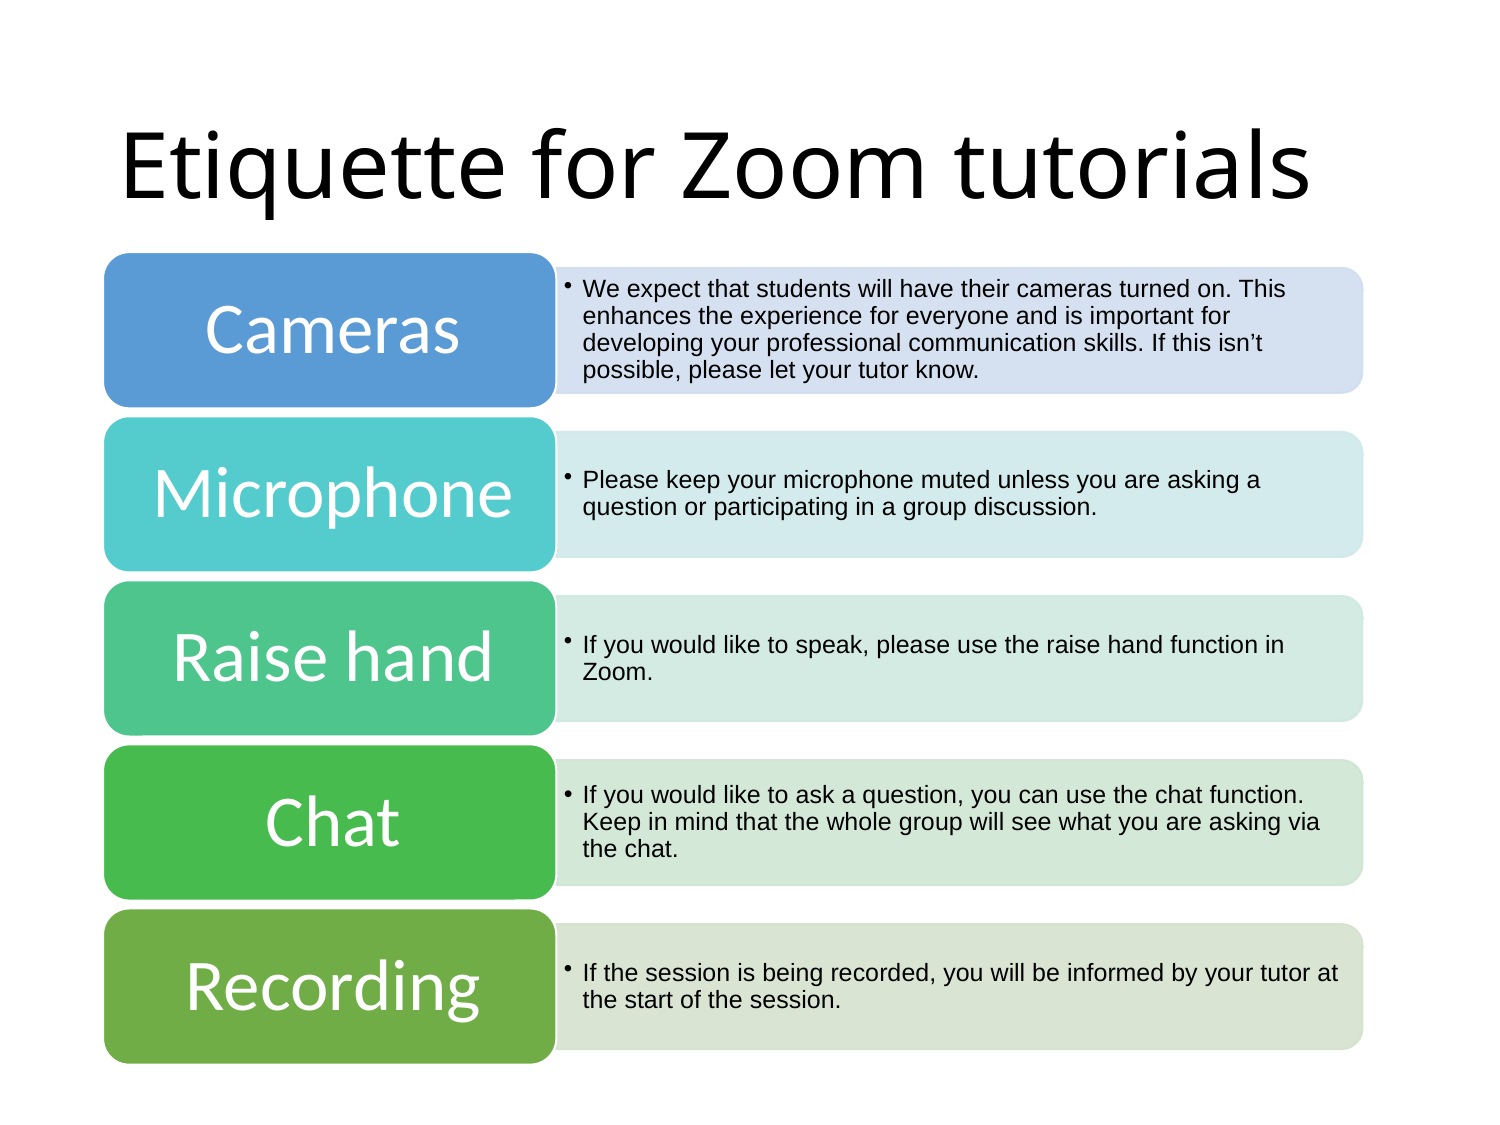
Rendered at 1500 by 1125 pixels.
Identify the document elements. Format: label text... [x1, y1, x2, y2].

title Etiquette for Zoom tutorials [103, 59, 1397, 278]
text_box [103, 251, 1363, 1066]
